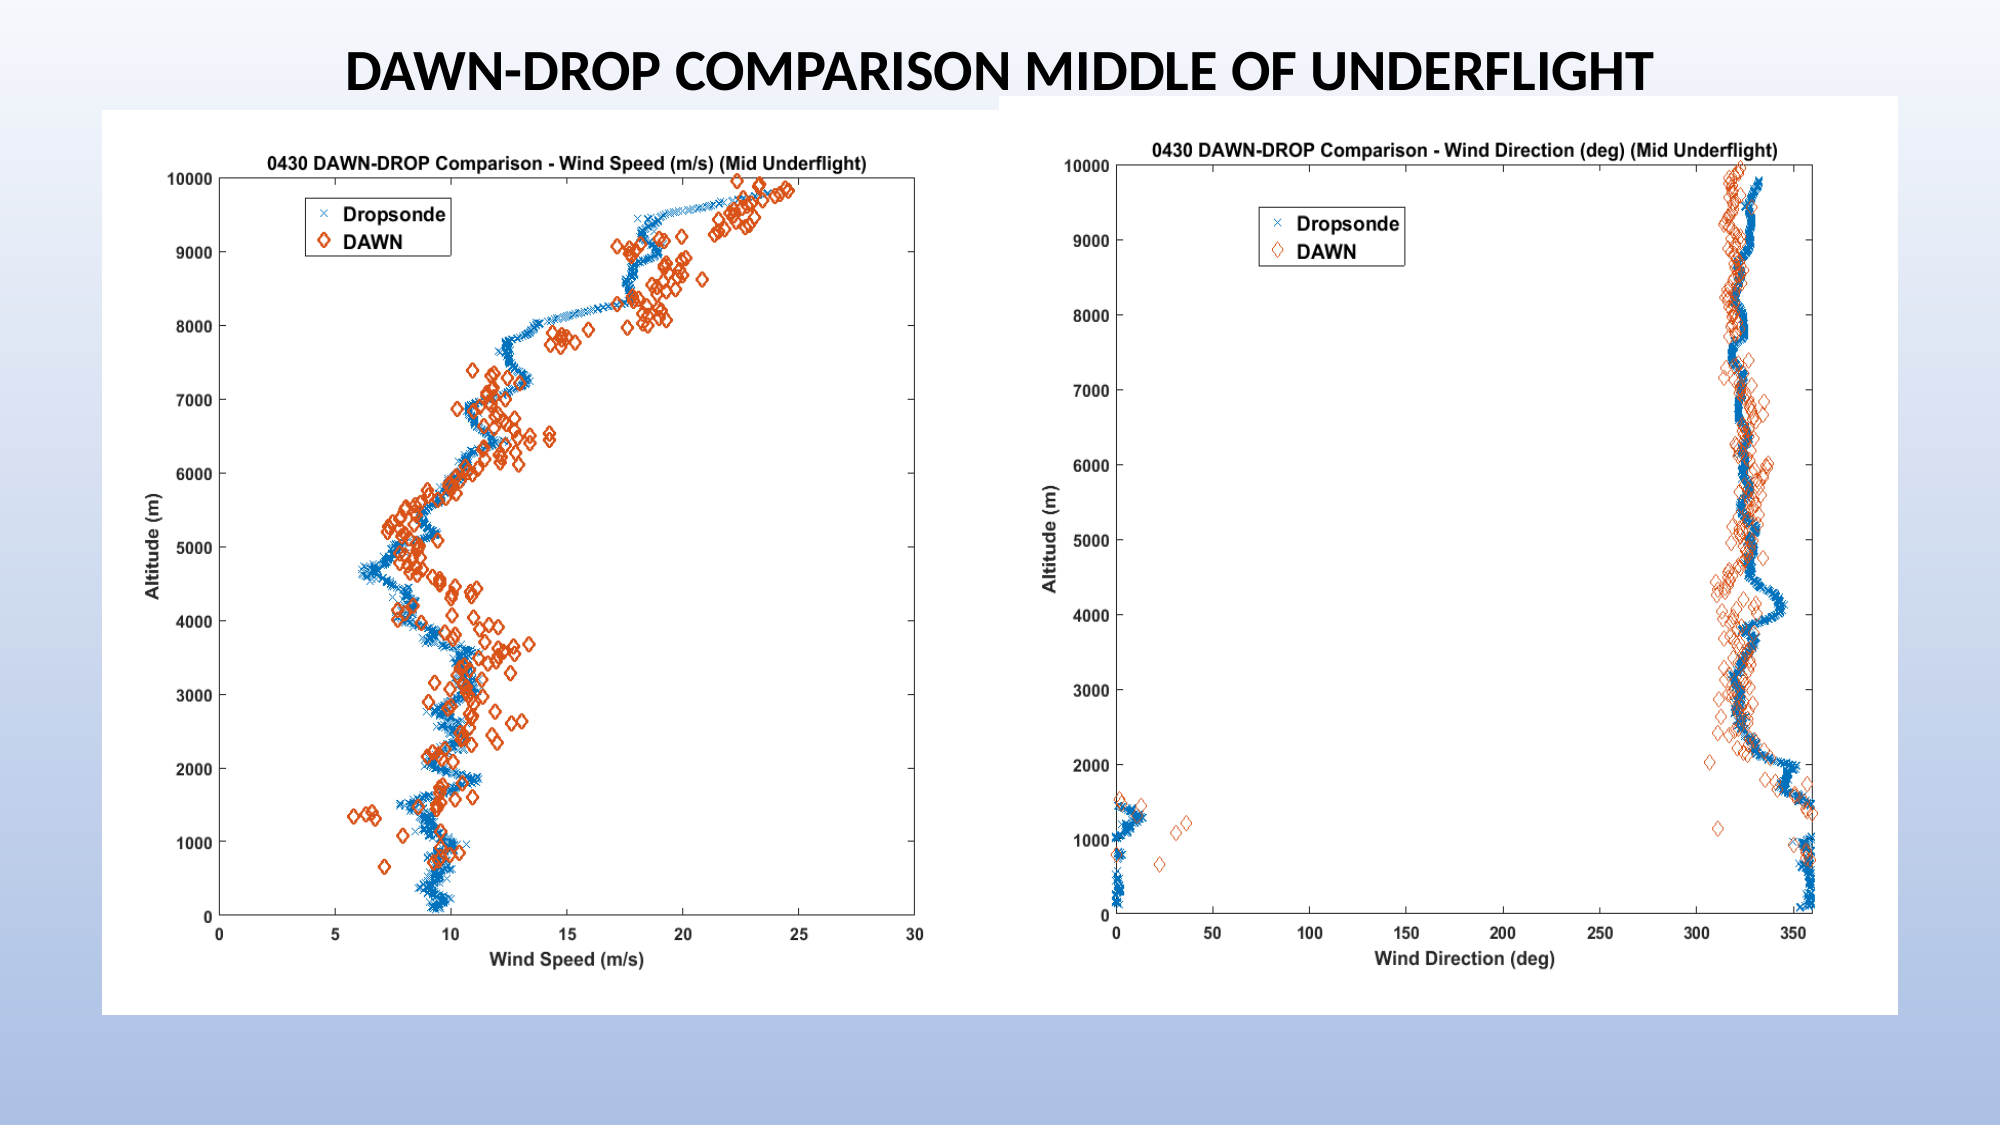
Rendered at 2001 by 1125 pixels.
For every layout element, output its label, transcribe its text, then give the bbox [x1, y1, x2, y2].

picture [102, 96, 1898, 1015]
text_box DAWN-DROP COMPARISON MIDDLE OF UNDERFLIGHT [277, 24, 1723, 110]
